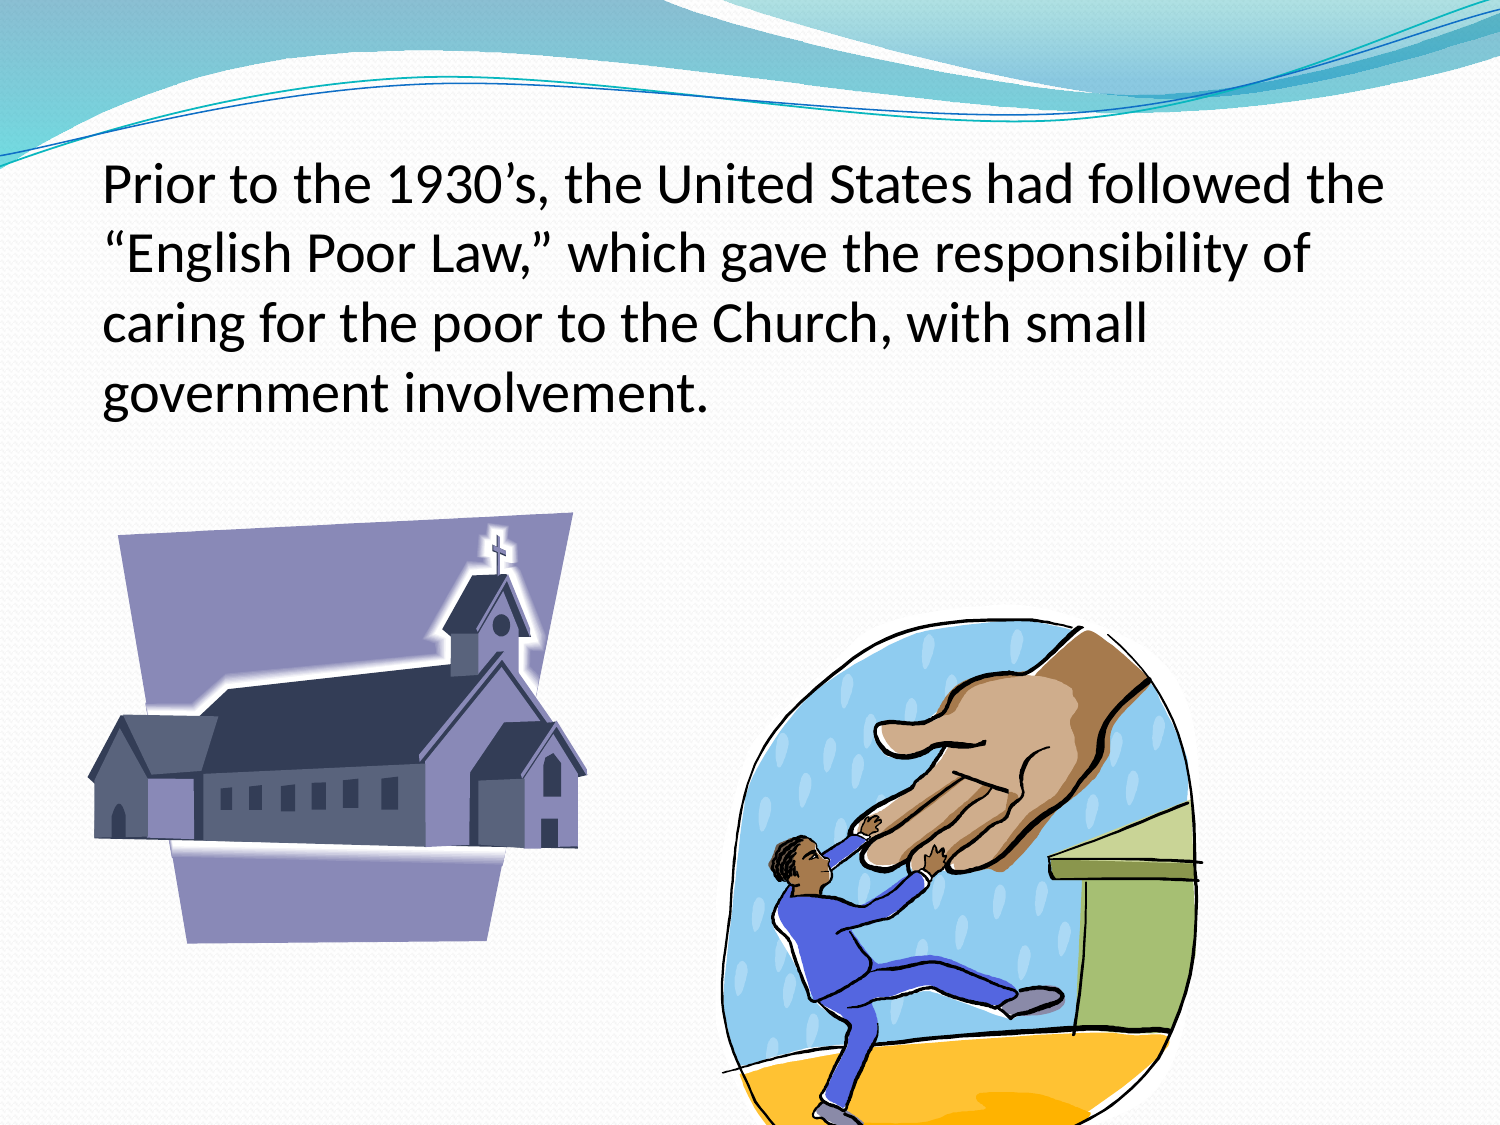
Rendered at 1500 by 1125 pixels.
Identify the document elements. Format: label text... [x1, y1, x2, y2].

picture [87, 512, 588, 944]
picture [712, 594, 1213, 1125]
text_box Prior to the 1930’s, the United States had followed the “English Poor Law,” which gave the responsibility of caring for the poor to the Church, with small government involvement. [87, 137, 1438, 730]
